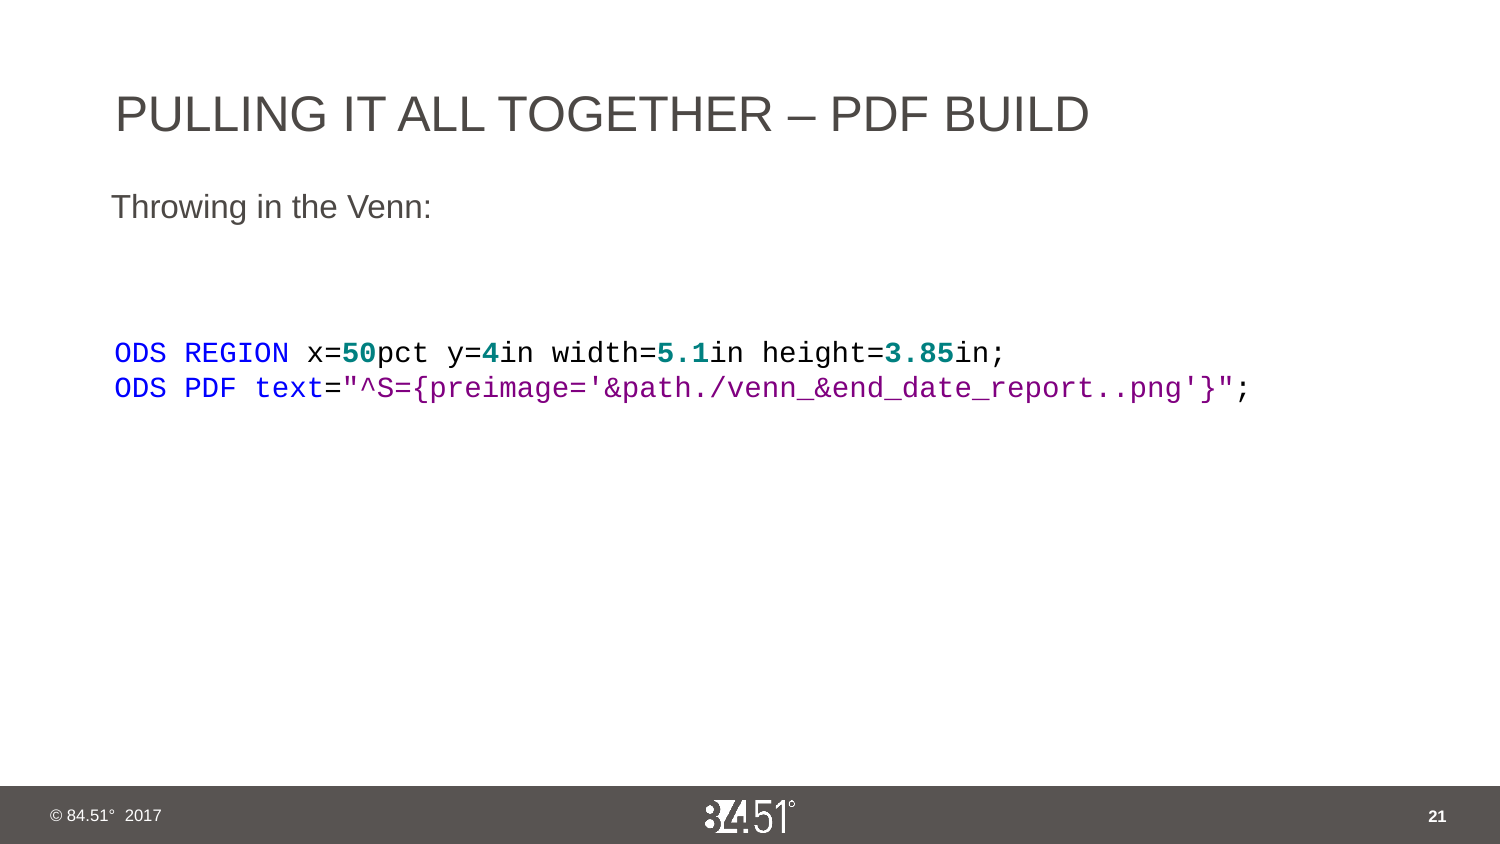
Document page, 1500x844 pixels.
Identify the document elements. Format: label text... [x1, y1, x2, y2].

title PULLING IT ALL TOGETHER – PDF BUILD [99, 86, 1401, 162]
picture [705, 800, 795, 833]
list Throwing in the Venn: [95, 177, 1405, 238]
text_box ODS REGION x=50pct y=4in width=5.1in height=3.85in; ODS PDF text="^S={preimage='&path./venn_&end_date_report..png'}"; [99, 325, 1331, 411]
